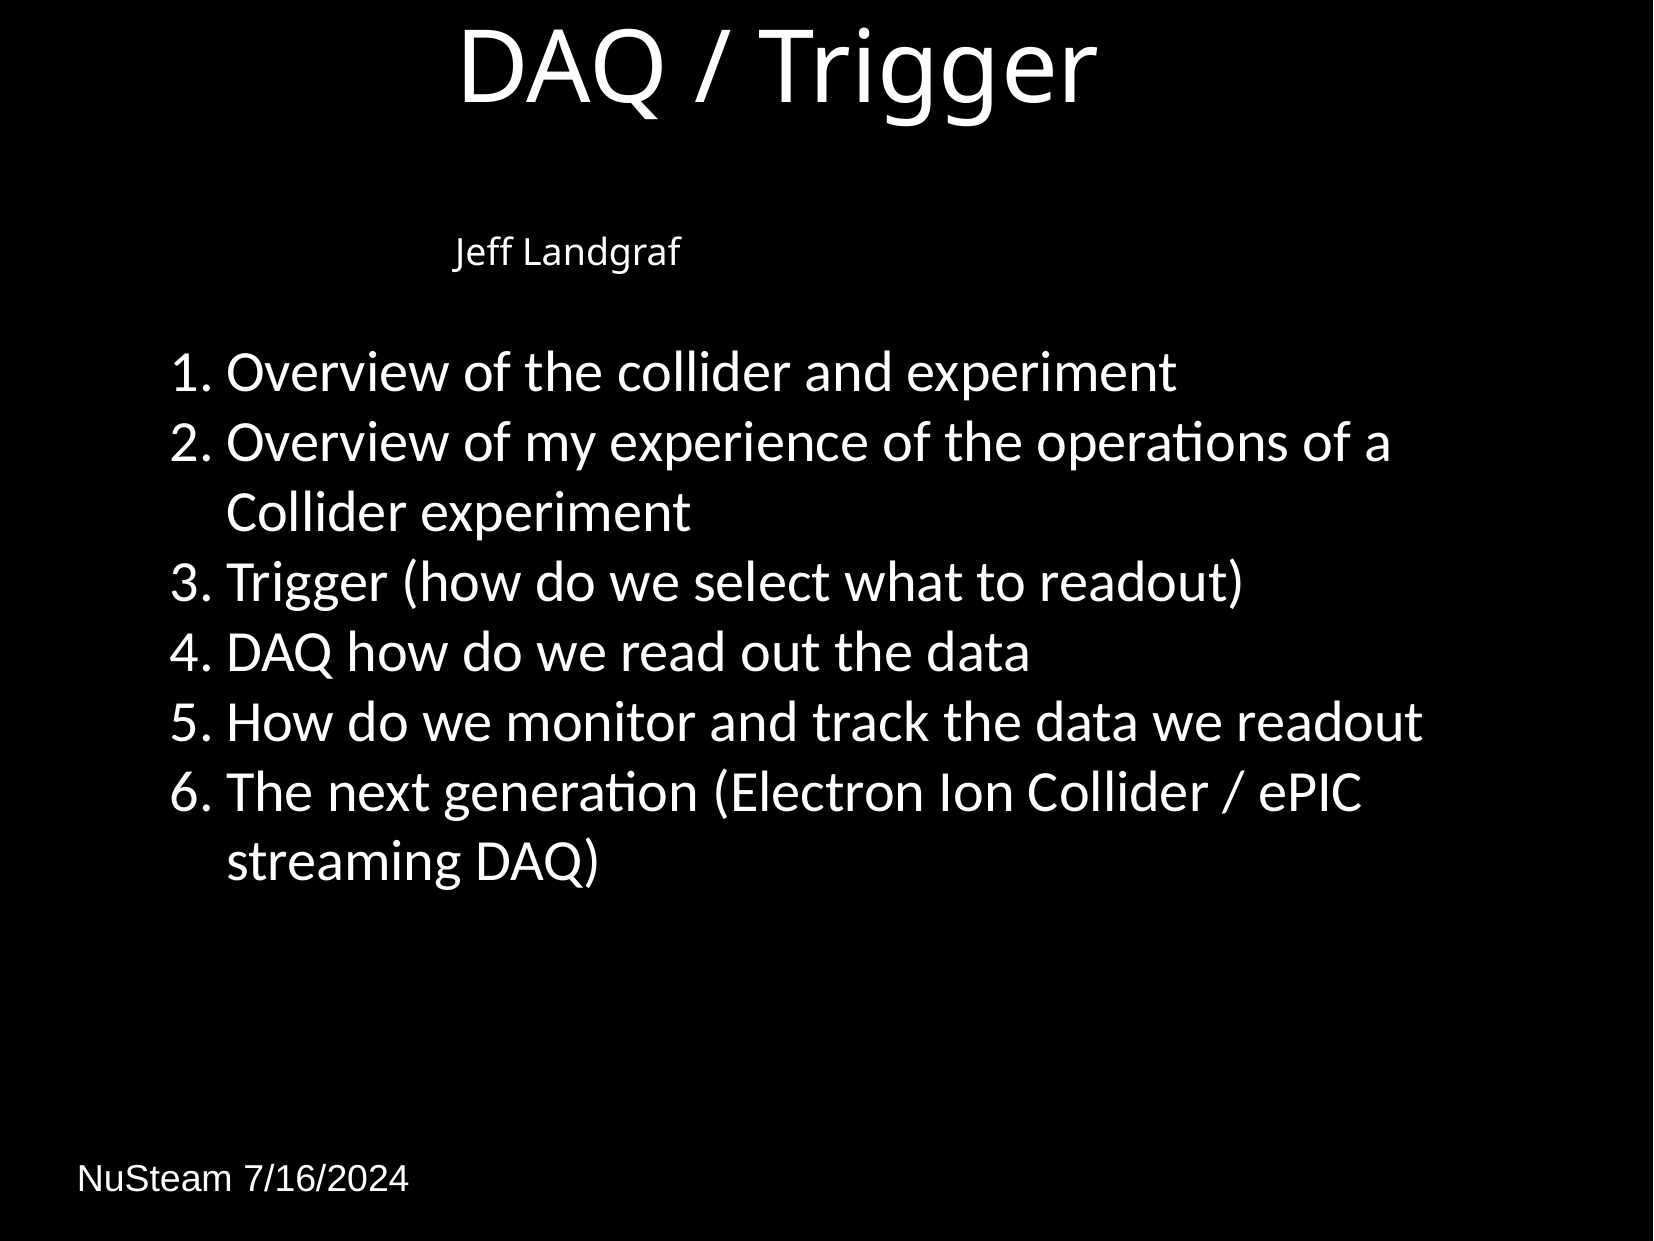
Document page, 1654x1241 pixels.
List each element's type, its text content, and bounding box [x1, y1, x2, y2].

title DAQ / Trigger Jeff Landgraf [440, 7, 1159, 281]
text_box Overview of the collider and experiment Overview of my experience of the operations of a Collider experiment Trigger (how do we select what to readout) DAQ how do we read out the data How do we monitor and track the data we readout The next generation (Electron Ion Collider / ePIC streaming DAQ) [154, 325, 1580, 990]
text_box NuSteam 7/16/2024 [62, 1146, 425, 1206]
